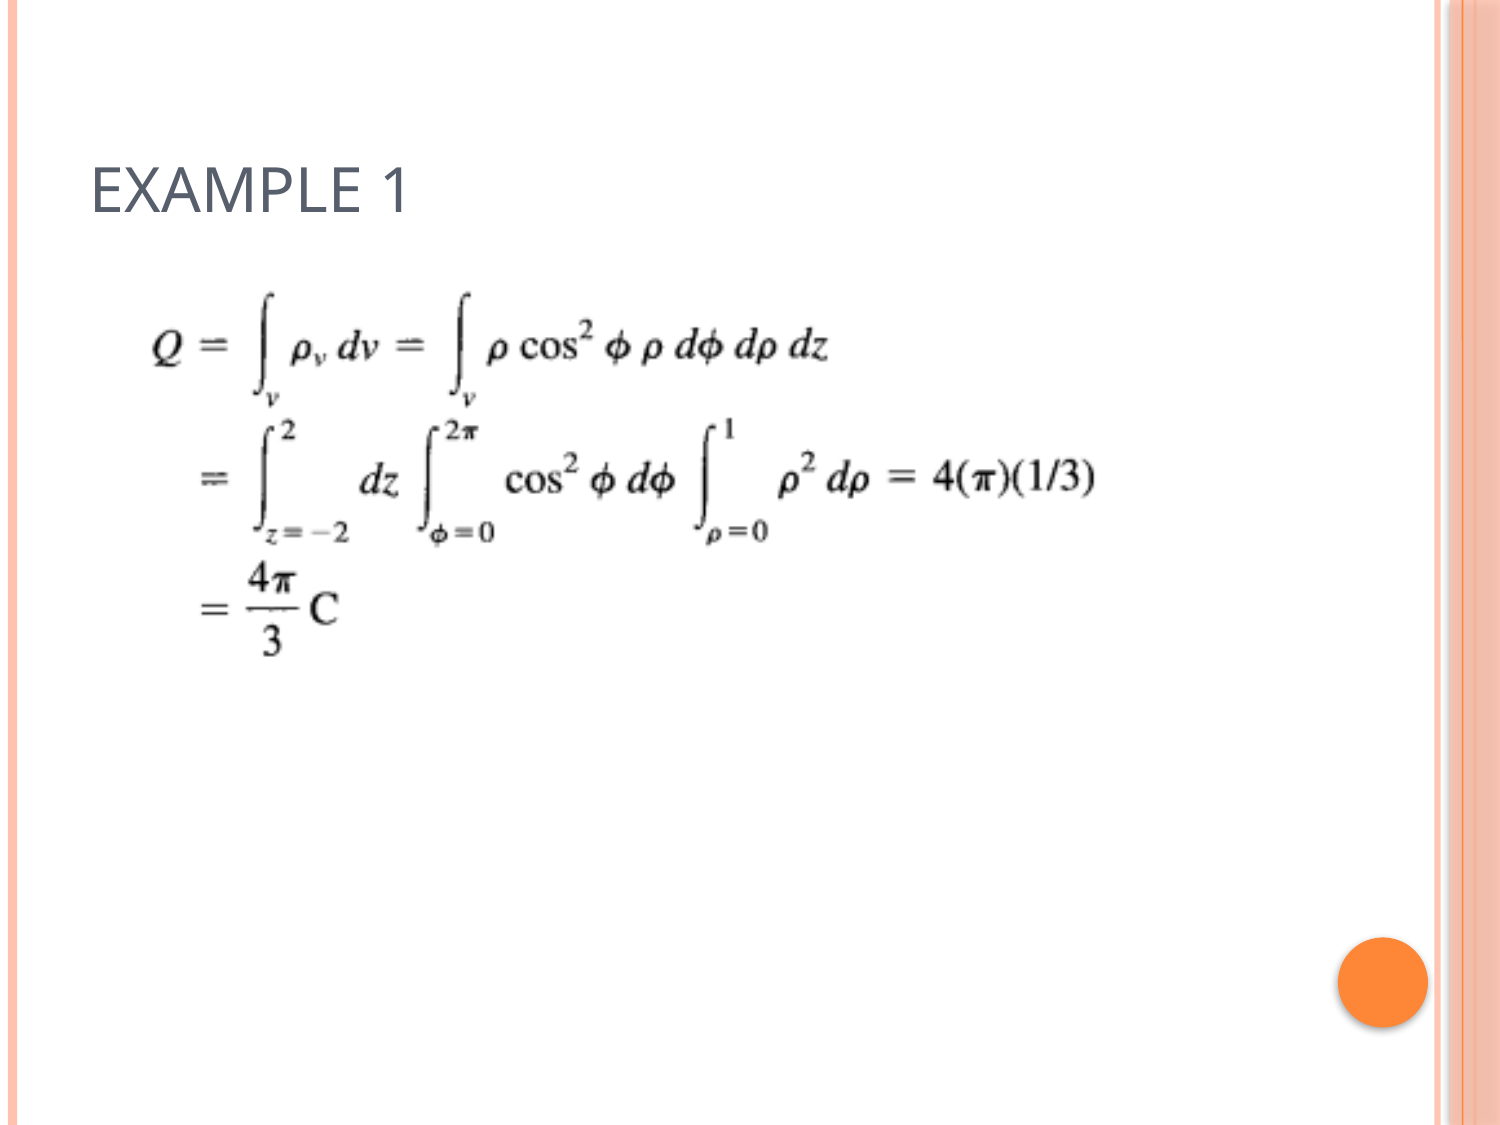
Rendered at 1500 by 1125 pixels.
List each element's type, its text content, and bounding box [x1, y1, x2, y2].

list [111, 286, 1160, 676]
title Example 1 [75, 45, 1300, 233]
